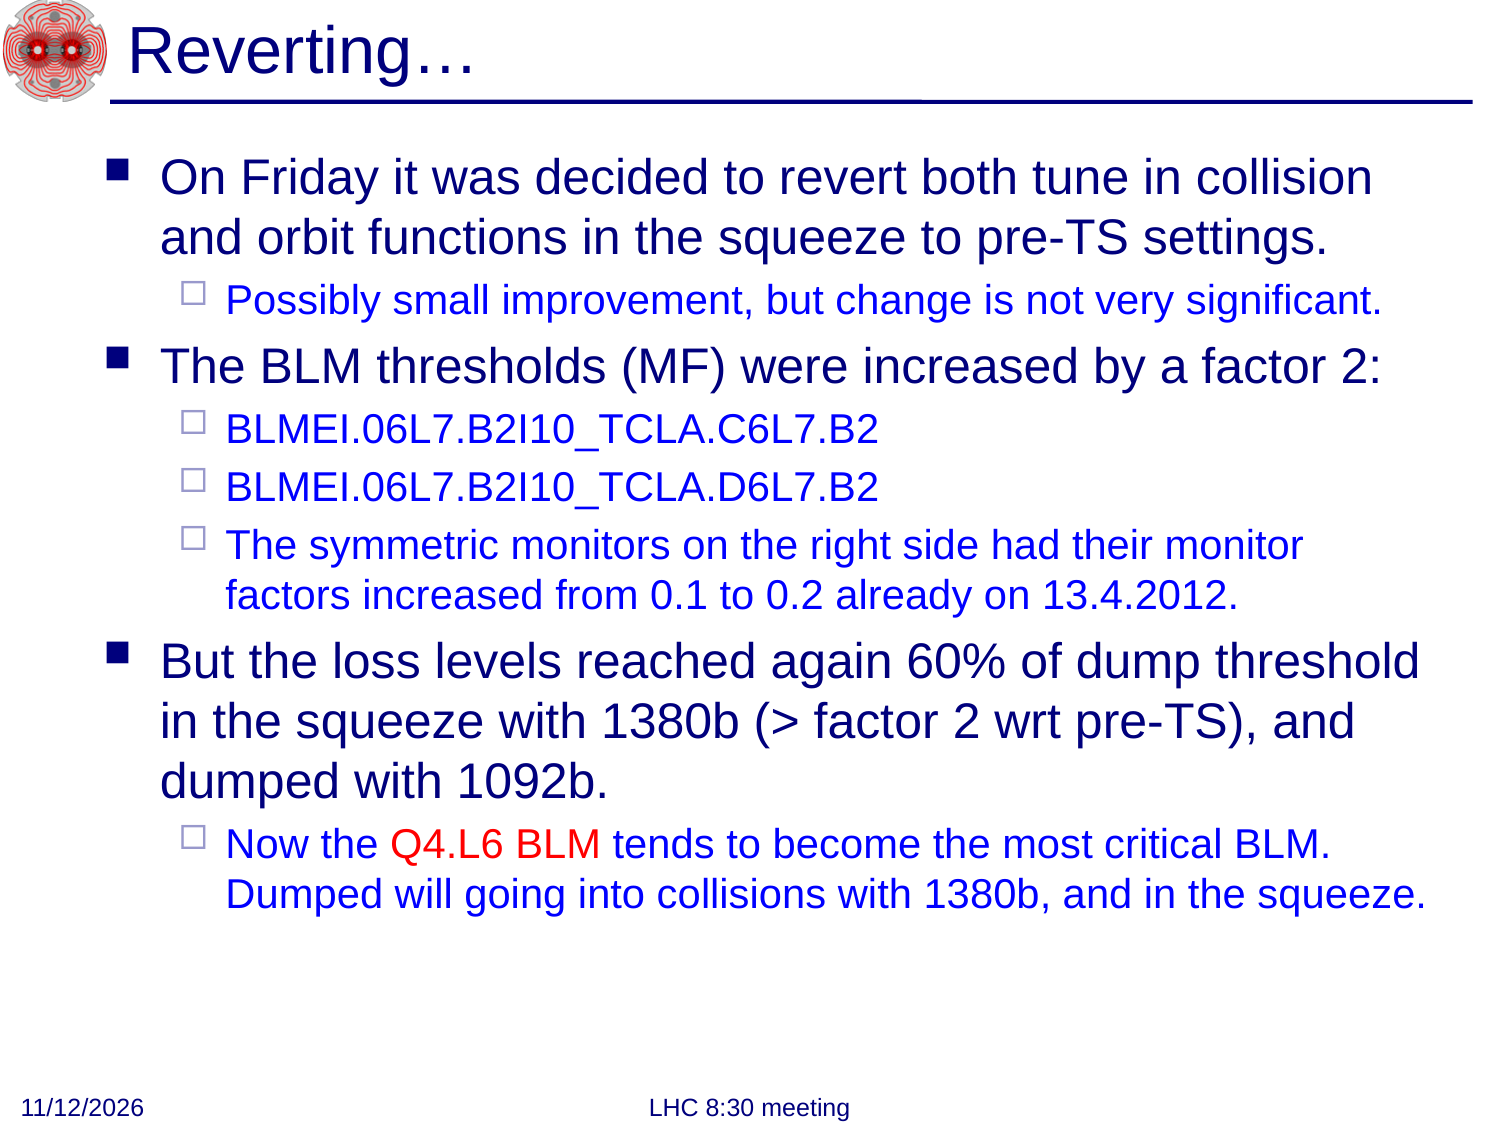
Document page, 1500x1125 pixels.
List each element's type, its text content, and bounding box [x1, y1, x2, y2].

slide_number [5, 1085, 356, 1125]
footer LHC 8:30 meeting [512, 1087, 988, 1125]
title Reverting… [111, 3, 1463, 91]
list On Friday it was decided to revert both tune in collision and orbit functions in the squeeze to pre-TS settings. Possibly small improvement, but change is not very significant. The BLM thresholds (MF) were increased by a factor 2: BLMEI.06L7.B2I10_TCLA.C6L7.B2 BLMEI.06L7.B2I10_TCLA.D6L7.B2 The symmetric monitors on the right side had their monitor factors increased from 0.1 to 0.2 already on 13.4.2012. But the loss levels reached again 60% of dump threshold in the squeeze with 1380b (> factor 2 wrt pre-TS), and dumped with 1092b. Now the Q4.L6 BLM tends to become the most critical BLM. Dumped will going into collisions with 1380b, and in the squeeze. [88, 136, 1448, 976]
picture [0, 0, 108, 103]
